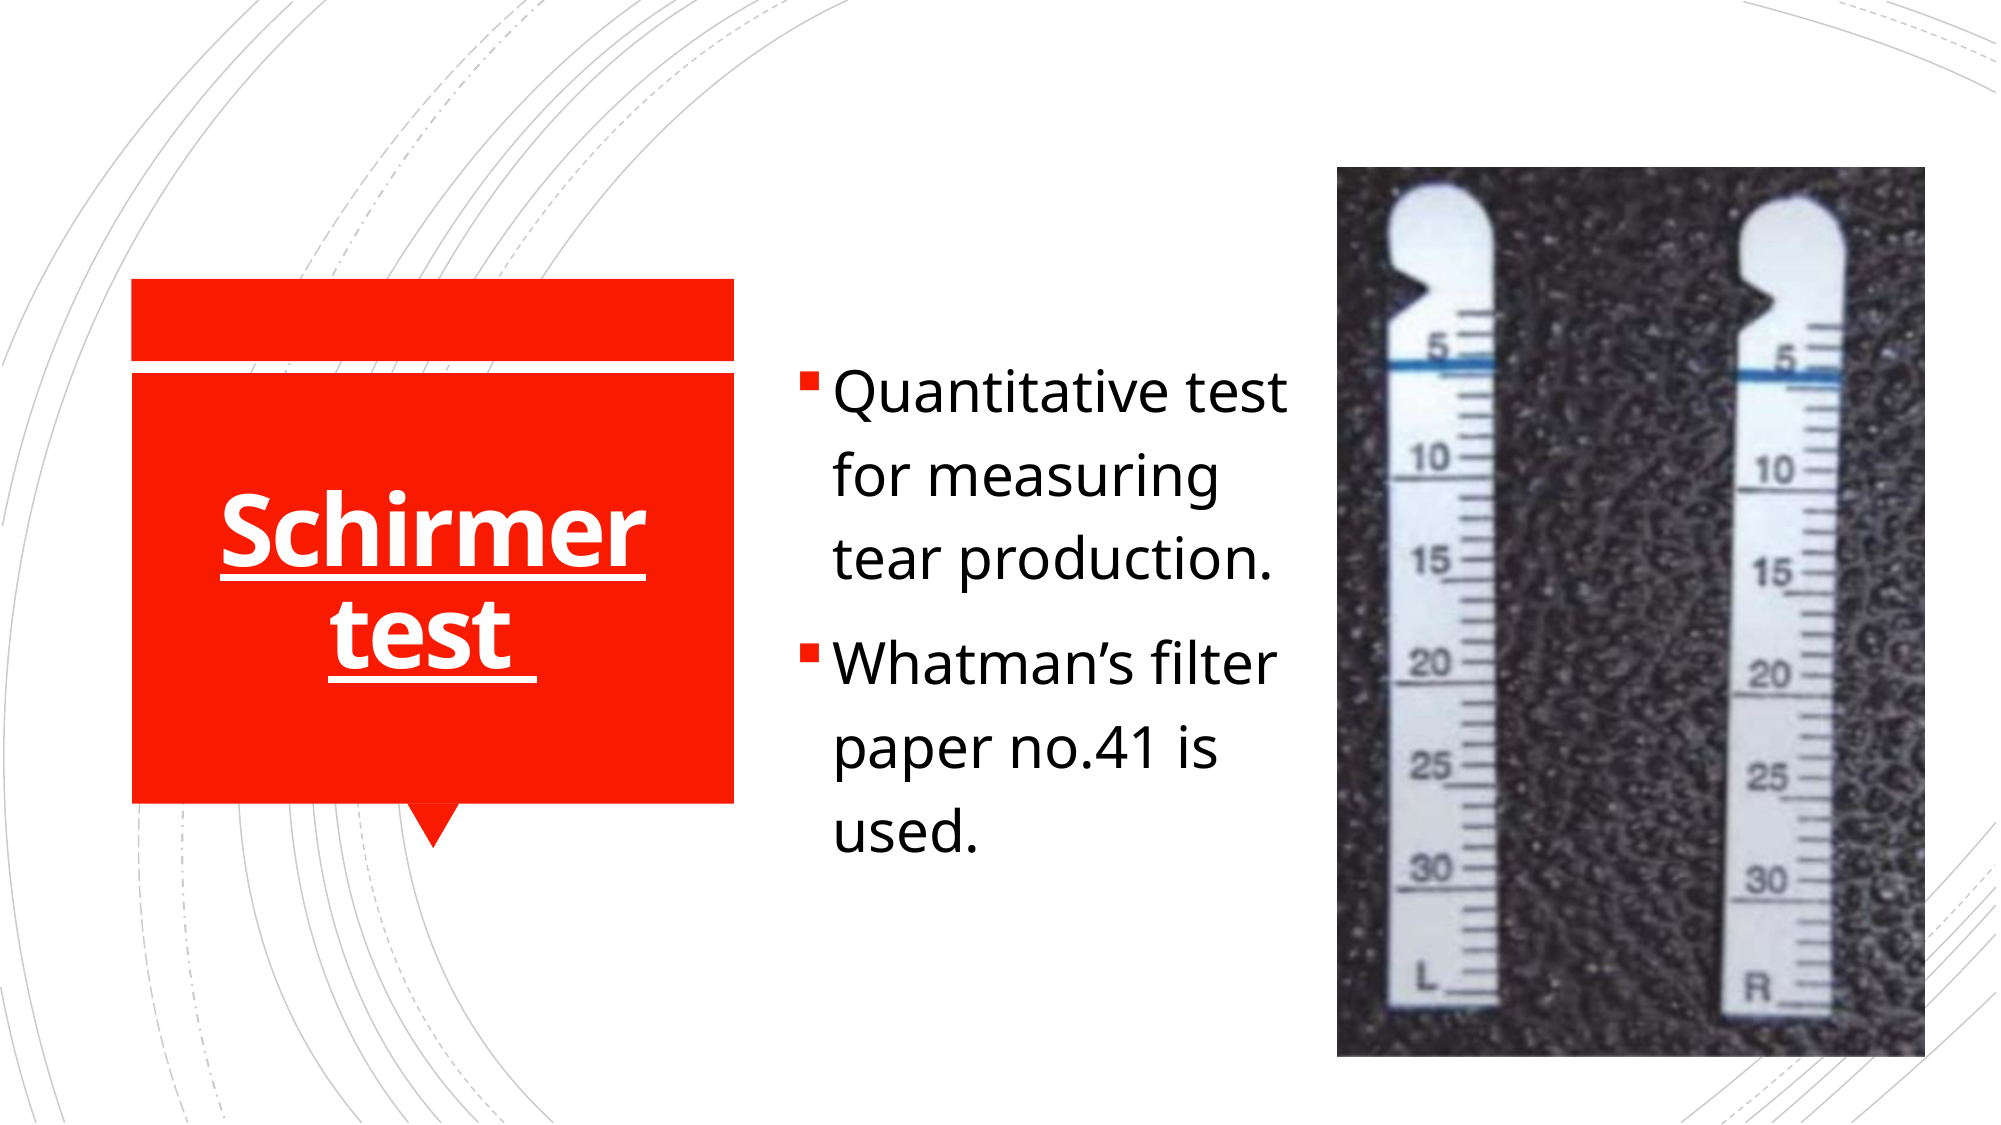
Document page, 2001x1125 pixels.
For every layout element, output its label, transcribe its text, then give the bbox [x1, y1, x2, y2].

list Quantitative test for measuring tear production. Whatman’s filter paper no.41 is used. [779, 171, 1328, 1033]
picture [1336, 167, 1925, 1057]
title Schirmer test [145, 385, 720, 789]
